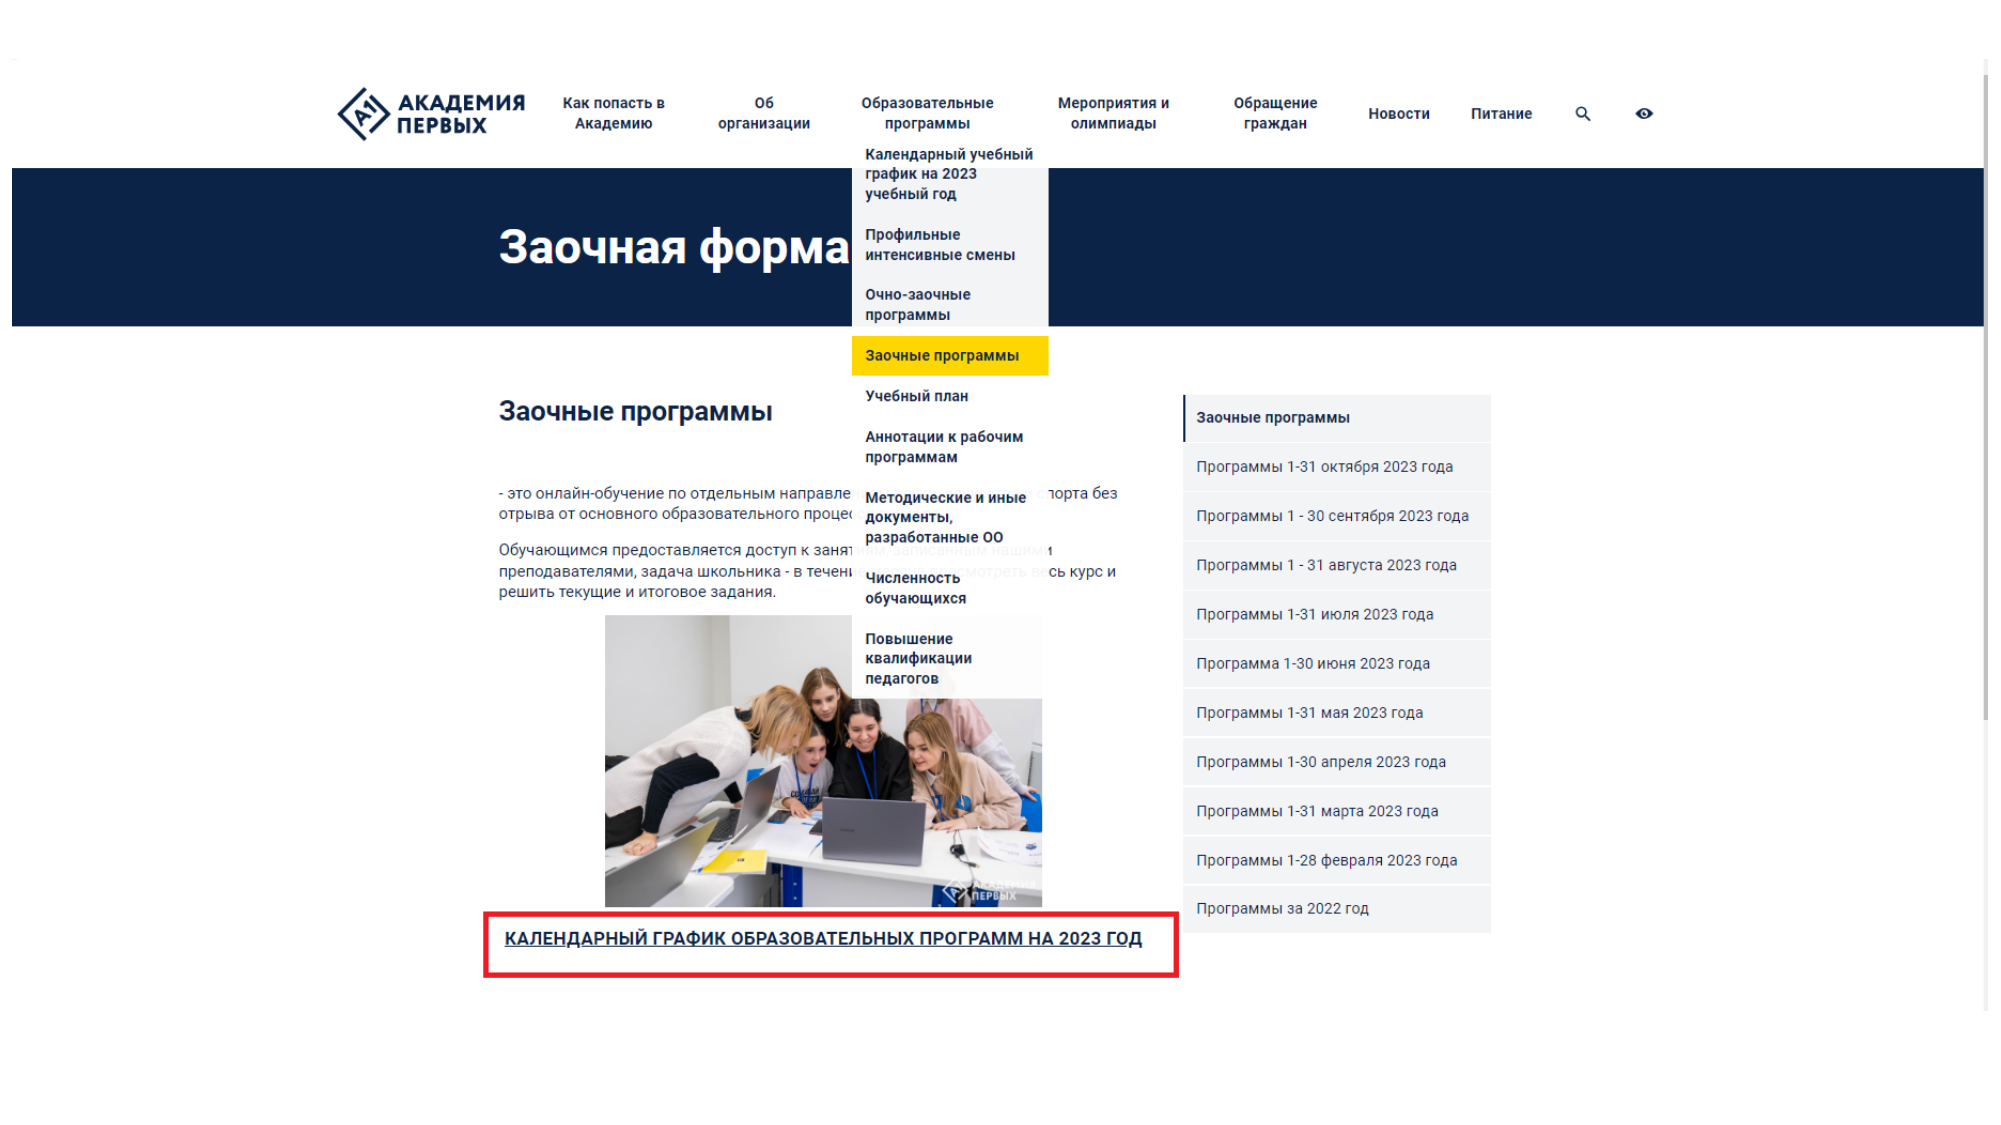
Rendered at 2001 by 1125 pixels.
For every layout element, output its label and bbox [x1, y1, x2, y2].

list [12, 59, 1988, 1011]
